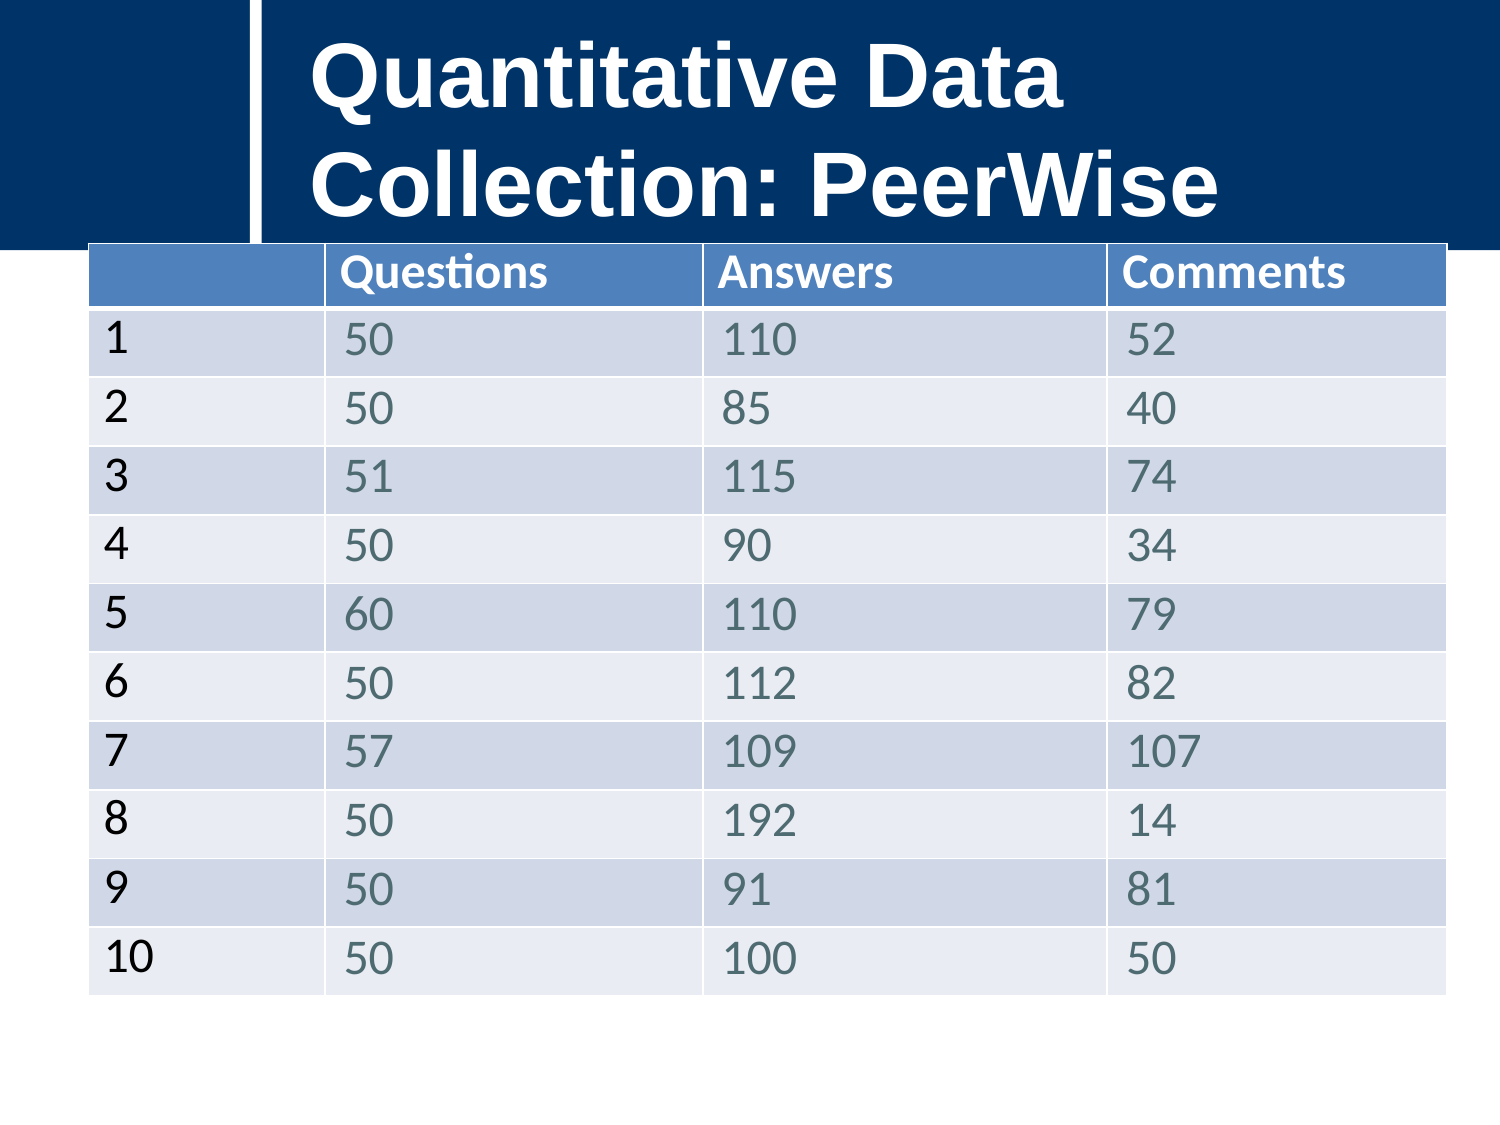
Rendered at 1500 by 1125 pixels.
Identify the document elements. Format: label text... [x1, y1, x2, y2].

table_cell 112 [704, 653, 1106, 720]
table_cell 192 [704, 791, 1106, 858]
table_cell 50 [326, 516, 702, 583]
table_cell 50 [1108, 928, 1446, 995]
table_cell 50 [326, 378, 702, 445]
table_cell 91 [704, 859, 1106, 926]
table_cell 60 [326, 584, 702, 651]
table_cell 110 [704, 311, 1106, 376]
table_cell 90 [704, 516, 1106, 583]
table_cell 4 [89, 516, 324, 583]
table_cell 50 [326, 653, 702, 720]
table_cell 50 [326, 859, 702, 926]
table_cell 9 [89, 859, 324, 926]
table_cell 81 [1108, 859, 1446, 926]
table_cell 1 [89, 311, 324, 376]
table_cell 57 [326, 722, 702, 789]
table_cell 50 [326, 311, 702, 376]
table_cell 100 [704, 928, 1106, 995]
table_cell 85 [704, 378, 1106, 445]
table_header [89, 260, 324, 306]
table_cell 8 [89, 791, 324, 858]
table_cell 34 [1108, 516, 1446, 583]
table_header Comments [1108, 260, 1446, 306]
table_cell 109 [704, 722, 1106, 789]
table_cell 82 [1108, 653, 1446, 720]
table_cell 2 [89, 378, 324, 445]
table_cell 74 [1108, 447, 1446, 514]
table_cell 14 [1108, 791, 1446, 858]
table_cell 51 [326, 447, 702, 514]
table_header Answers [704, 260, 1106, 306]
table_header Questions [326, 260, 702, 306]
table_cell 107 [1108, 722, 1446, 789]
table_cell 3 [89, 447, 324, 514]
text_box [0, 0, 1500, 251]
table_cell 115 [704, 447, 1106, 514]
table_cell 6 [89, 653, 324, 720]
table_cell 52 [1108, 311, 1446, 376]
table_cell 79 [1108, 584, 1446, 651]
table_cell 10 [89, 928, 324, 995]
table_cell 7 [89, 722, 324, 789]
table_cell 5 [89, 584, 324, 651]
table_cell 110 [704, 584, 1106, 651]
table_cell 40 [1108, 378, 1446, 445]
table_cell 50 [326, 928, 702, 995]
table_cell 50 [326, 791, 702, 858]
